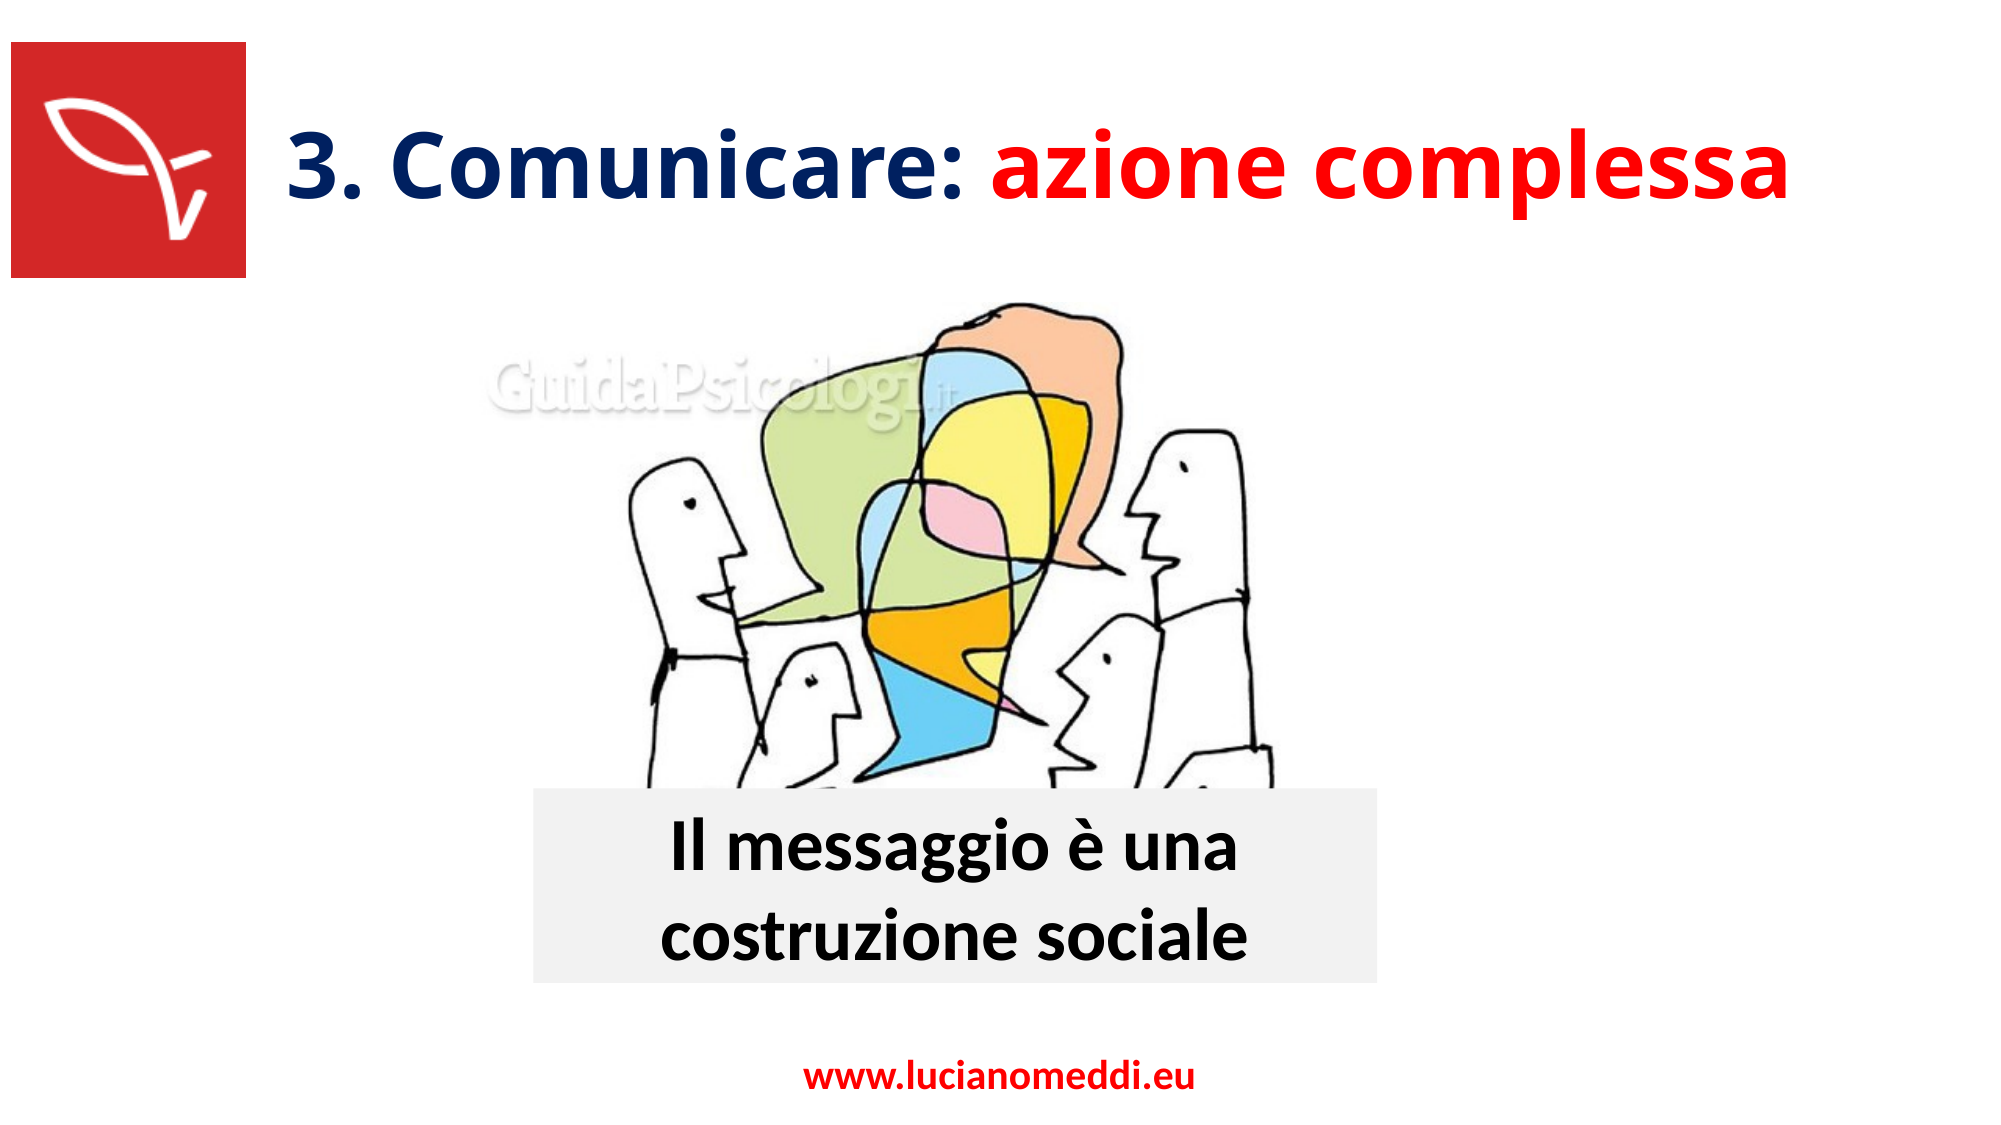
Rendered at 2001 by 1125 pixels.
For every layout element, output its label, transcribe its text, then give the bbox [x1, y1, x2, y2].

text_box Il messaggio è una costruzione sociale [533, 928, 1378, 983]
footer www.lucianomeddi.eu [662, 1042, 1338, 1103]
picture [11, 42, 246, 278]
title 3. Comunicare: azione complessa [271, 59, 1863, 278]
picture [468, 302, 1407, 928]
